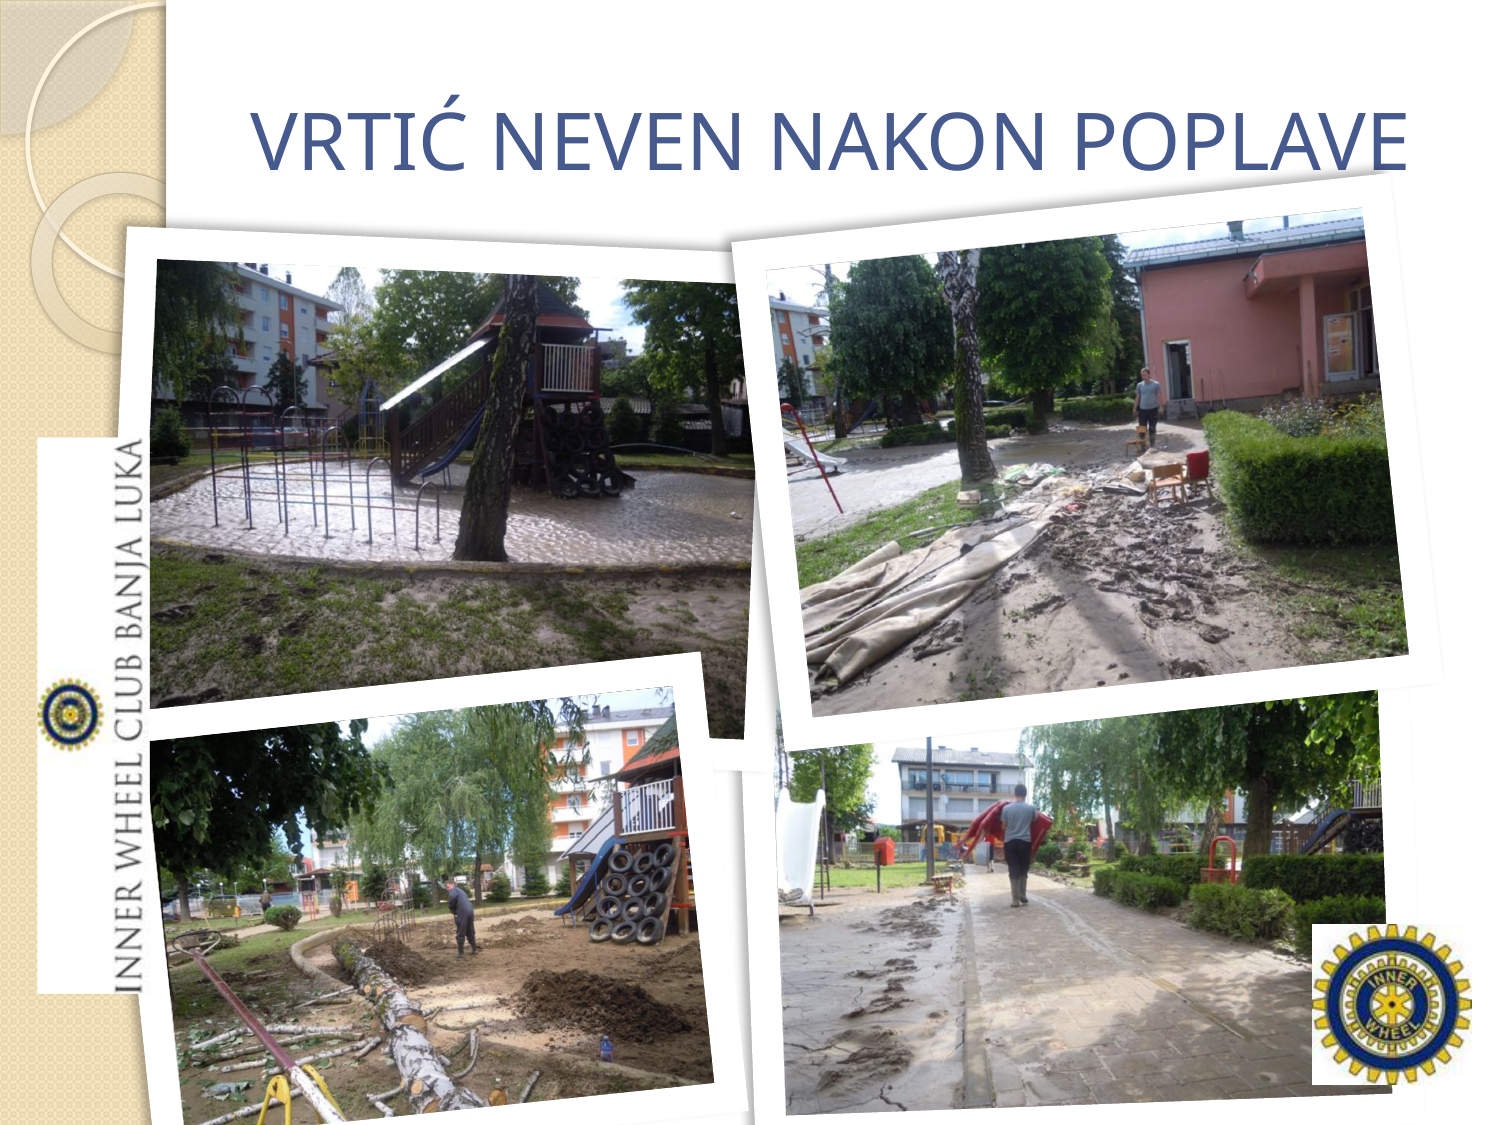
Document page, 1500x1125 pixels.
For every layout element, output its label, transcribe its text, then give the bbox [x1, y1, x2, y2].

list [777, 649, 1385, 1106]
title VRTIĆ NEVEN NAKON POPLAVE [235, 45, 1466, 233]
picture [1312, 916, 1473, 1093]
picture [786, 1106, 1023, 1115]
picture [0, 259, 755, 1125]
picture [767, 209, 1408, 688]
